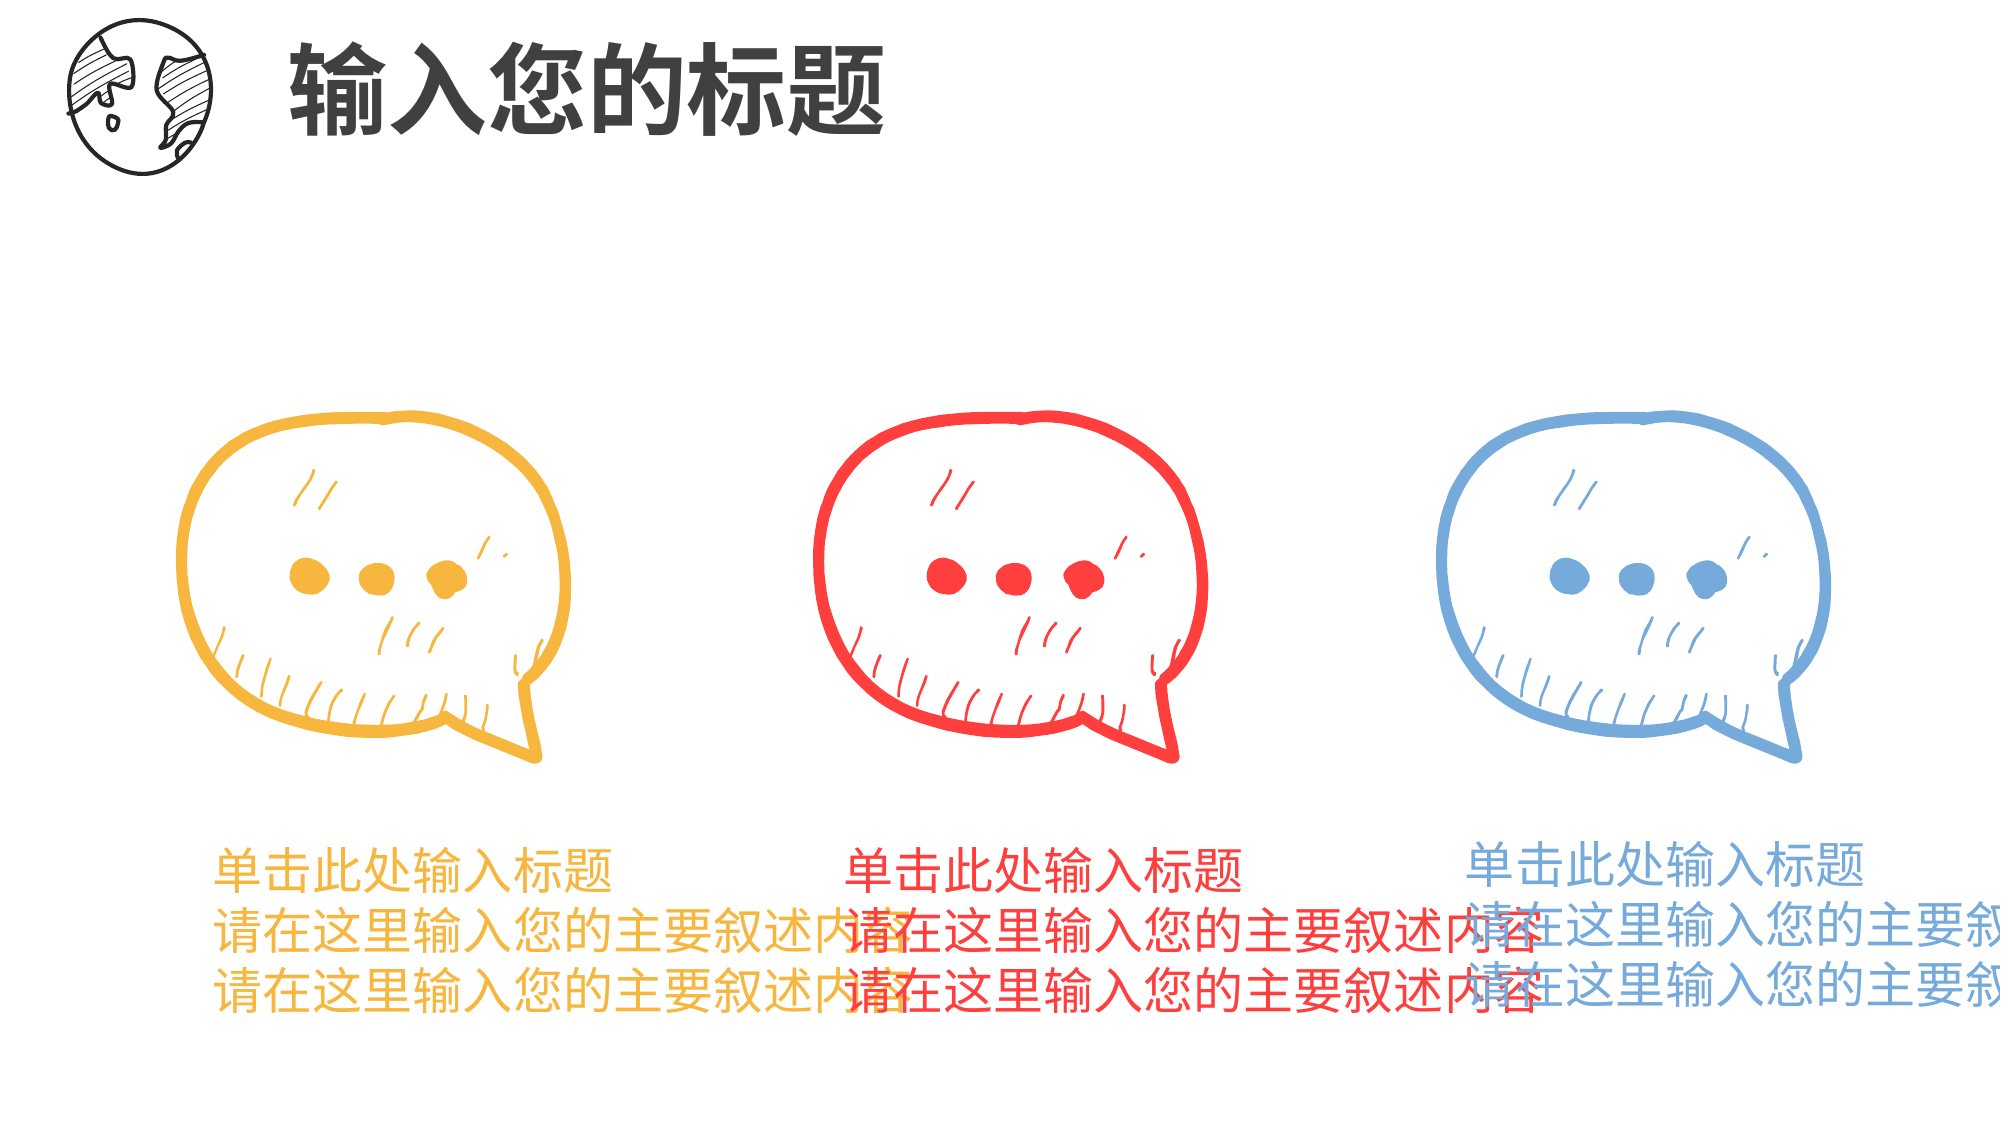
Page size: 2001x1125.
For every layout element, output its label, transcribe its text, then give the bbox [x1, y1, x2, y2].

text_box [65, 20, 215, 172]
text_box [1435, 410, 1832, 764]
text_box 单击此处输入标题 请在这里输入您的主要叙述内容 请在这里输入您的主要叙述内容 [1450, 826, 2000, 1022]
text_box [175, 410, 572, 764]
text_box 单击此处输入标题 请在这里输入您的主要叙述内容 请在这里输入您的主要叙述内容 [198, 832, 828, 1027]
text_box 单击此处输入标题 请在这里输入您的主要叙述内容 请在这里输入您的主要叙述内容 [828, 832, 1559, 1027]
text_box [812, 410, 1209, 764]
text_box 输入您的标题 [272, 20, 902, 155]
